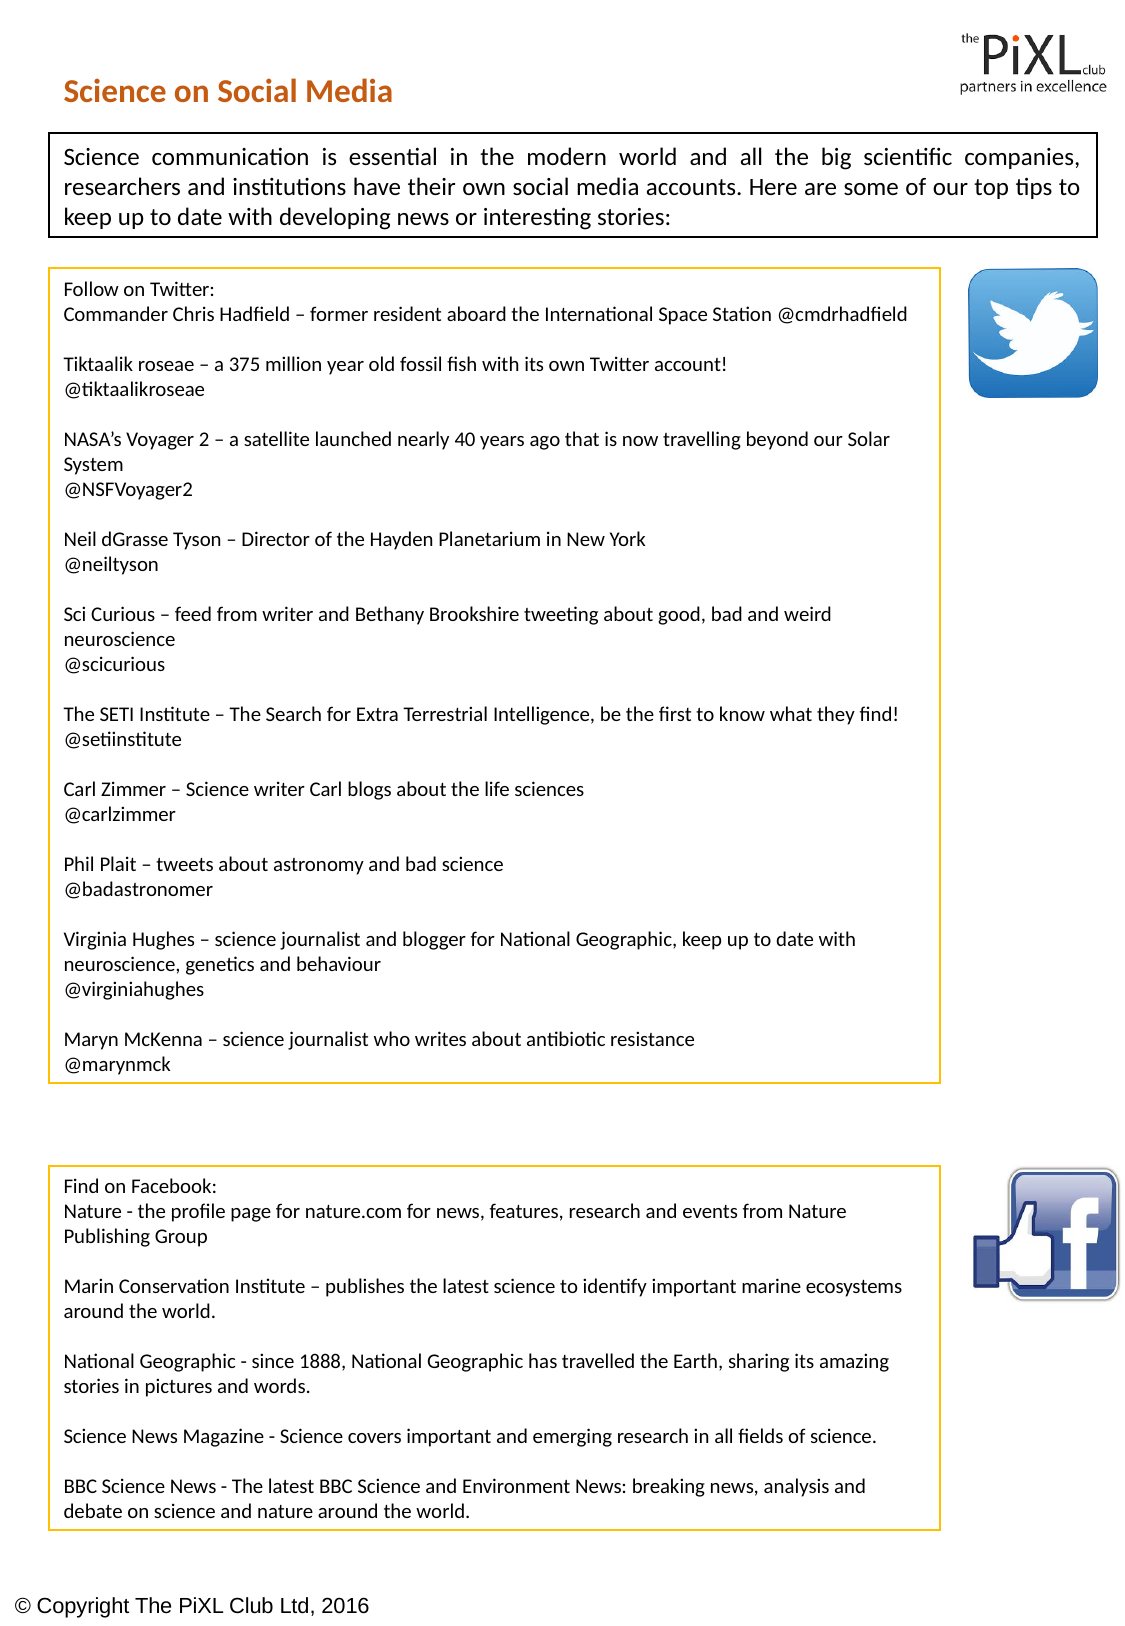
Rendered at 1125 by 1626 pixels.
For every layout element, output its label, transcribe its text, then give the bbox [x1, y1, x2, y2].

text_box Science on Social Media [48, 61, 836, 117]
picture [967, 268, 1098, 399]
text_box Find on Facebook: Nature - the profile page for nature.com for news, features, research and events from Nature Publishing Group Marin Conservation Institute – publishes the latest science to identify important marine ecosystems around the world. National Geographic - since 1888, National Geographic has travelled the Earth, sharing its amazing stories in pictures and words. Science News Magazine - Science covers important and emerging research in all fields of science. BBC Science News - The latest BBC Science and Environment News: breaking news, analysis and debate on science and nature around the world. [48, 1165, 941, 1531]
text_box Follow on Twitter: Commander Chris Hadfield – former resident aboard the International Space Station @cmdrhadfield Tiktaalik roseae – a 375 million year old fossil fish with its own Twitter account! @tiktaalikroseae NASA’s Voyager 2 – a satellite launched nearly 40 years ago that is now travelling beyond our Solar System @NSFVoyager2 Neil dGrasse Tyson – Director of the Hayden Planetarium in New York @neiltyson Sci Curious – feed from writer and Bethany Brookshire tweeting about good, bad and weird neuroscience @scicurious The SETI Institute – The Search for Extra Terrestrial Intelligence, be the first to know what they find! @setiinstitute Carl Zimmer – Science writer Carl blogs about the life sciences @carlzimmer Phil Plait – tweets about astronomy and bad science @badastronomer Virginia Hughes – science journalist and blogger for National Geographic, keep up to date with neuroscience, genetics and behaviour @virginiahughes Maryn McKenna – science journalist who writes about antibiotic resistance @marynmck [48, 267, 941, 1084]
picture [940, 17, 1125, 107]
text_box Science communication is essential in the modern world and all the big scientific companies, researchers and institutions have their own social media accounts. Here are some of our top tips to keep up to date with developing news or interesting stories: [48, 132, 1098, 238]
picture [967, 1165, 1122, 1304]
text_box © Copyright The PiXL Club Ltd, 2016 [0, 1579, 727, 1625]
